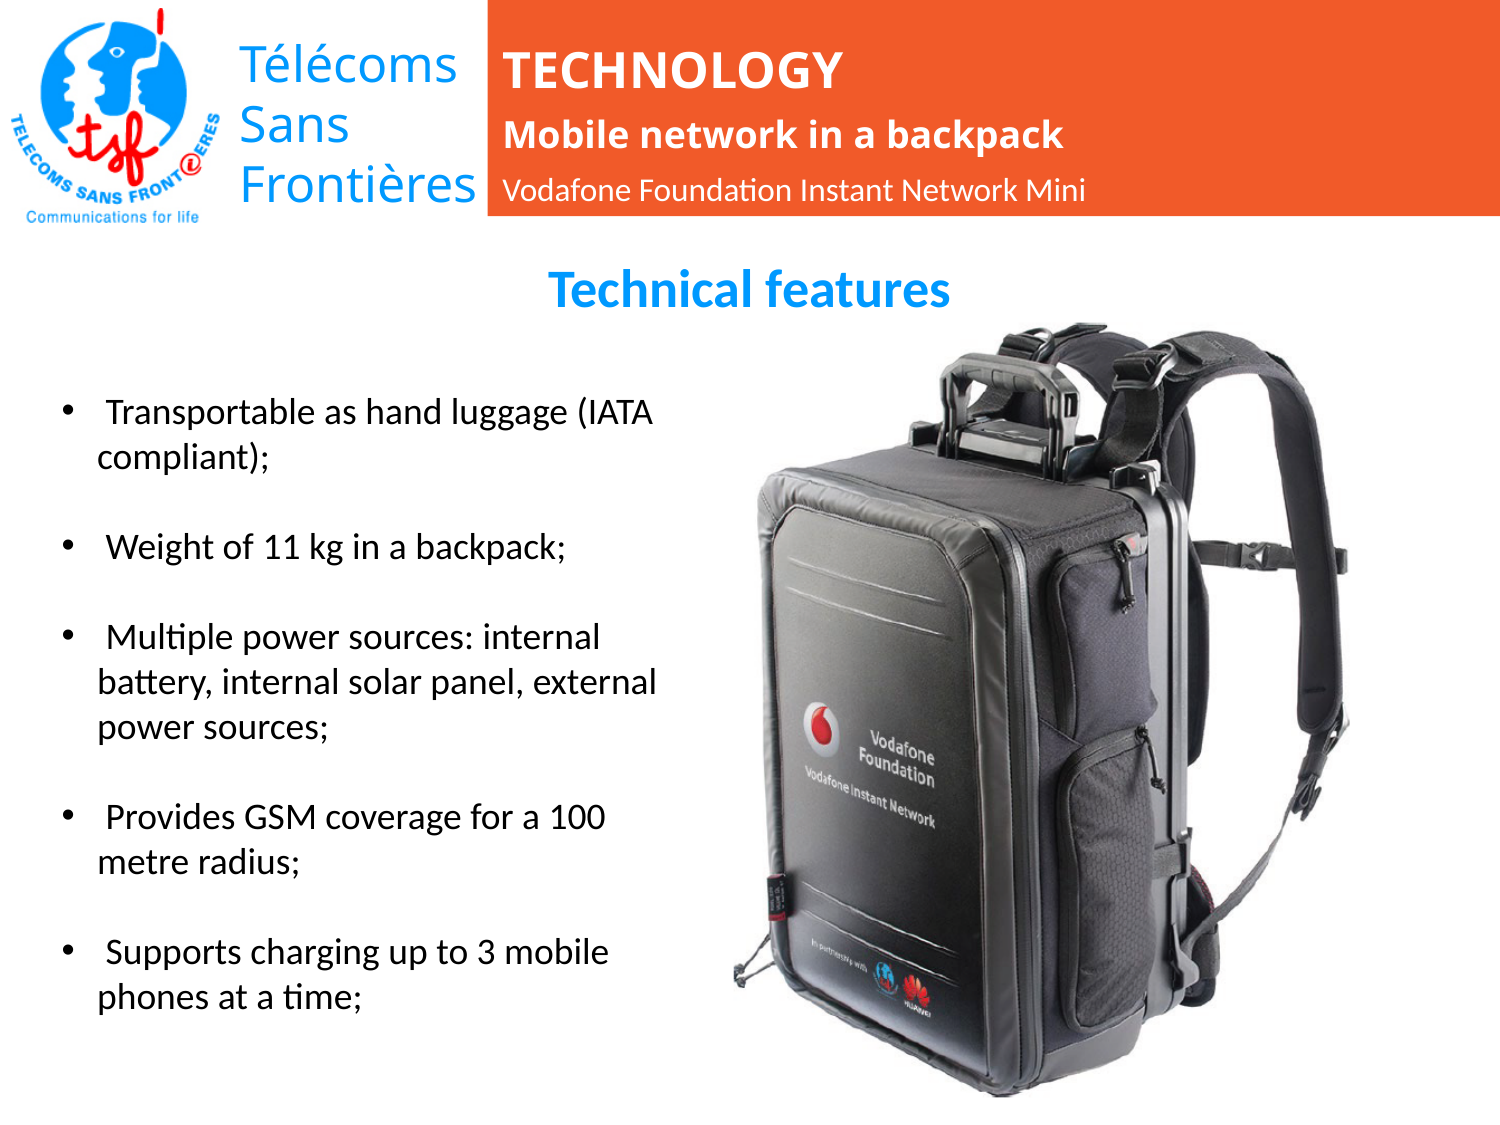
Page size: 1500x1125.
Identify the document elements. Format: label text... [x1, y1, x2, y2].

picture [726, 316, 1353, 1104]
text_box Technical features [0, 246, 1500, 325]
text_box Télécoms Sans Frontières [225, 24, 513, 221]
text_box Transportable as hand luggage (IATA compliant); Weight of 11 kg in a backpack; Multiple power sources: internal battery, internal solar panel, external power sources; Provides GSM coverage for a 100 metre radius; Supports charging up to 3 mobile phones at a time; [46, 379, 680, 1025]
text_box TECHNOLOGY Mobile network in a backpack Vodafone Foundation Instant Network Mini [487, 0, 1500, 217]
picture [11, 8, 220, 223]
